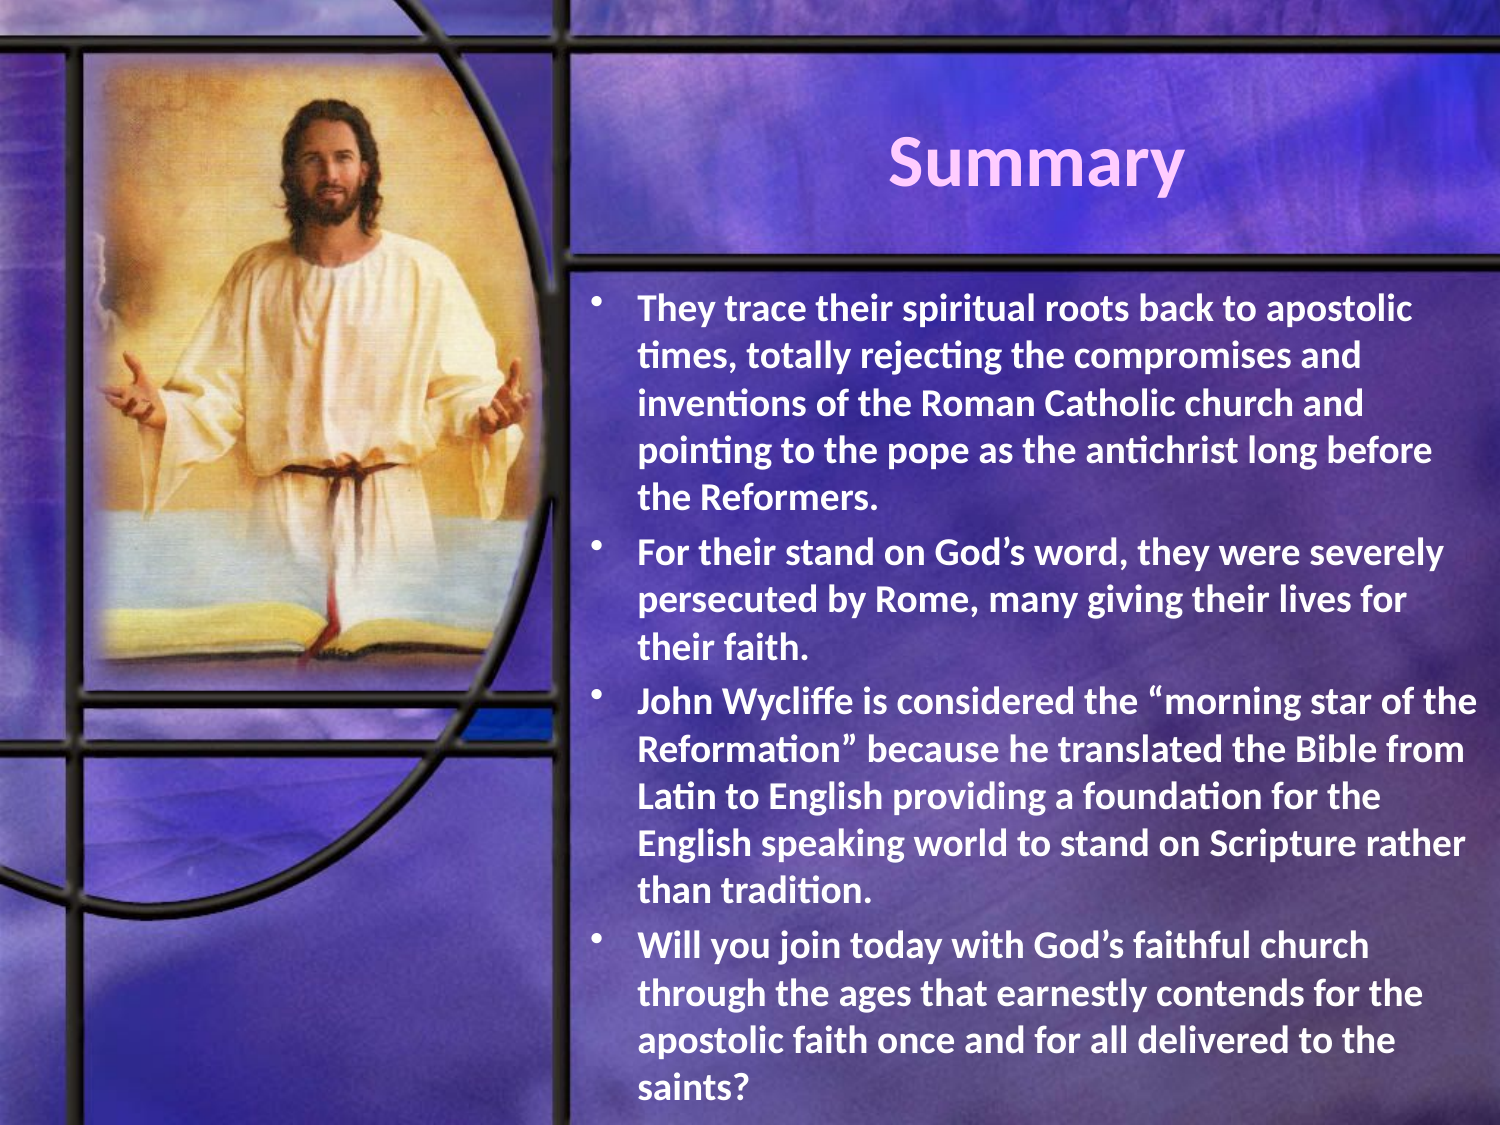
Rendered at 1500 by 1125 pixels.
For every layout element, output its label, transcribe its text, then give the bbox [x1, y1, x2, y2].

title Summary [624, 75, 1450, 238]
list They trace their spiritual roots back to apostolic times, totally rejecting the compromises and inventions of the Roman Catholic church and pointing to the pope as the antichrist long before the Reformers. For their stand on God’s word, they were severely persecuted by Rome, many giving their lives for their faith. John Wycliffe is considered the “morning star of the Reformation” because he translated the Bible from Latin to English providing a foundation for the English speaking world to stand on Scripture rather than tradition. Will you join today with God’s faithful church through the ages that earnestly contends for the apostolic faith once and for all delivered to the saints? [575, 275, 1500, 1125]
picture [0, 0, 1500, 1125]
